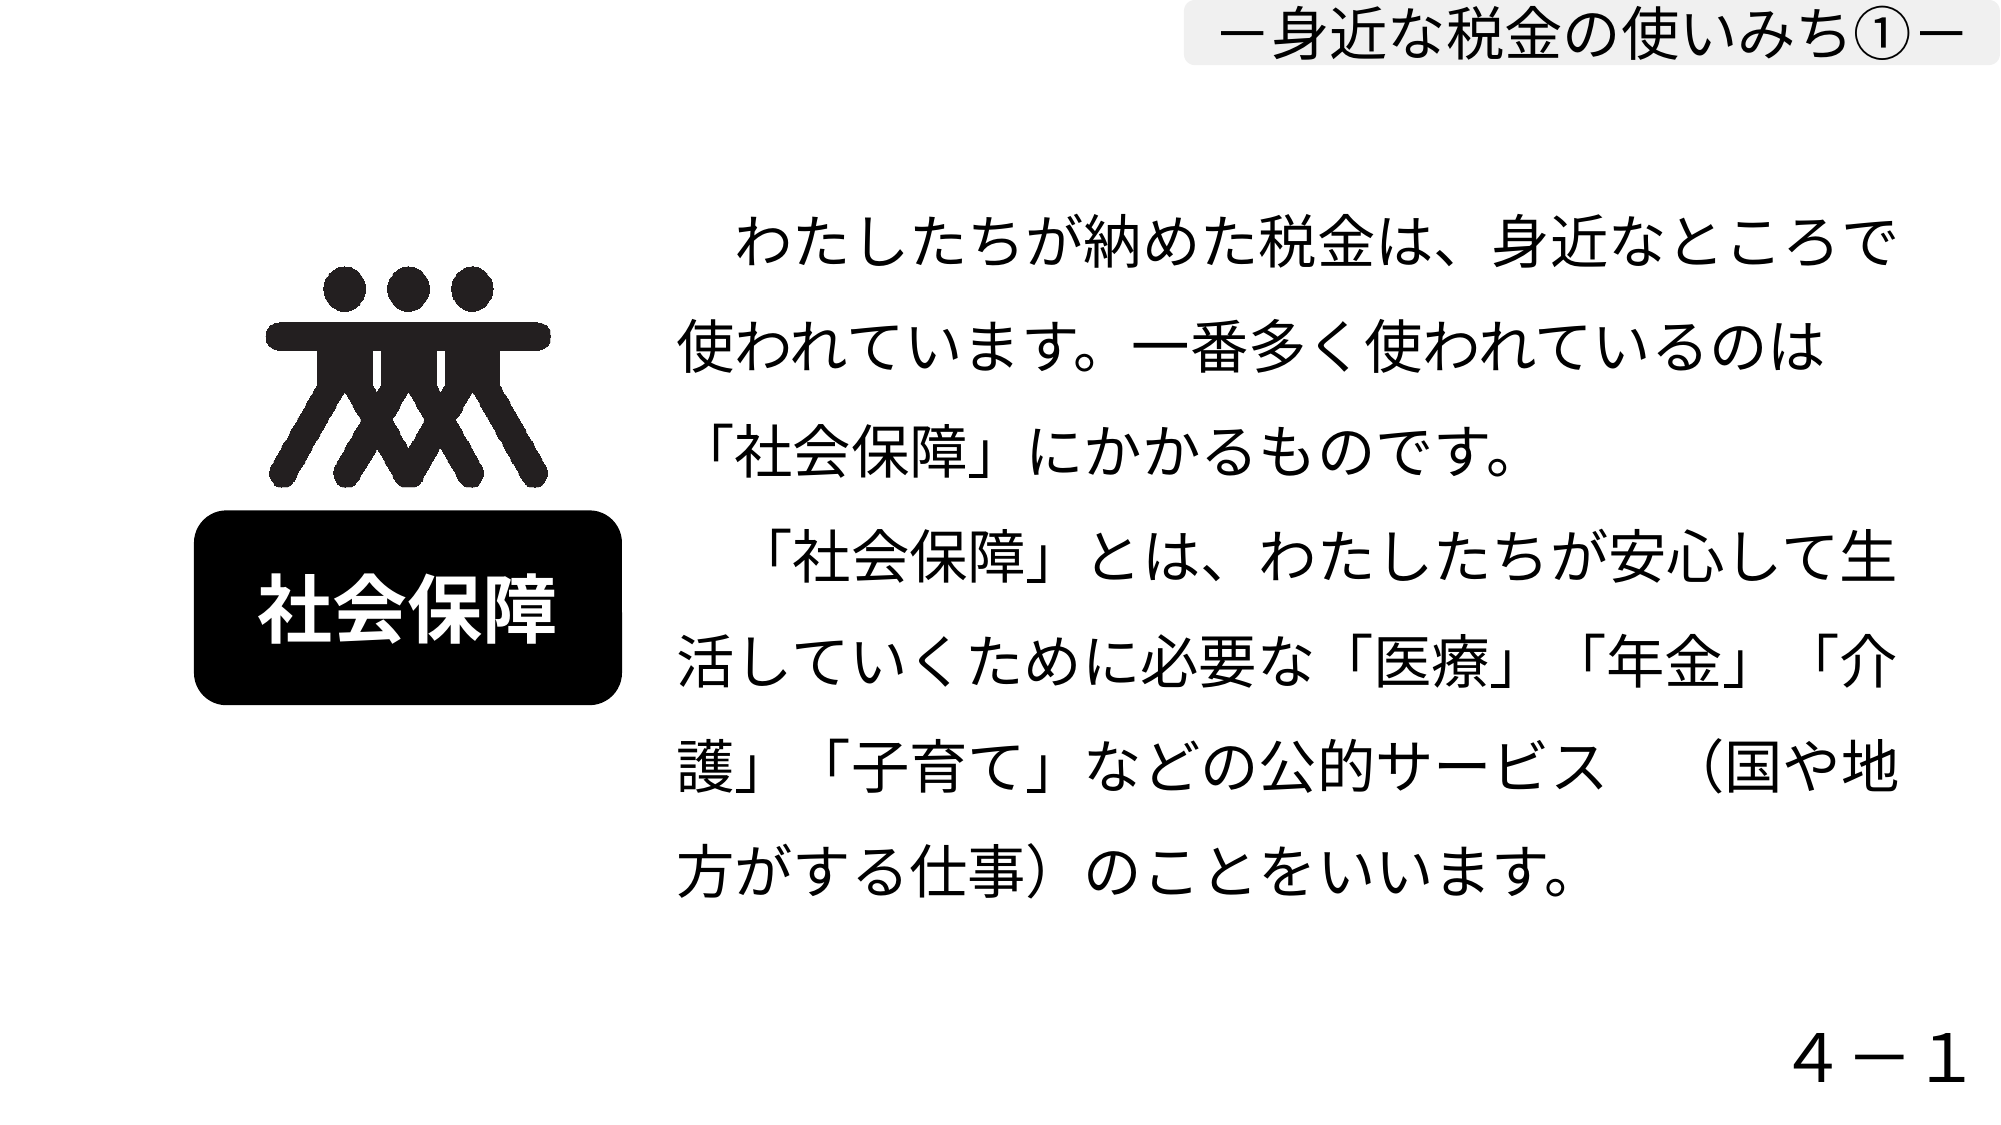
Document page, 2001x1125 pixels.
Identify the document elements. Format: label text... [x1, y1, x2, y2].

text_box わたしたちが納めた税金は、身近なところで使われています。一番多く使われているのは「社会保障」にかかるものです。 「社会保障」とは、わたしたちが安心して生活していくために必要な「医療」「年金」「介護」「子育て」などの公的サービス （国や地方がする仕事）のことをいいます。 [661, 163, 1919, 913]
picture [217, 231, 598, 511]
text_box ４－１ [1765, 1008, 1996, 1104]
text_box 社会保障 [192, 510, 624, 707]
text_box －身近な税金の使いみち①－ [1182, 0, 2000, 67]
